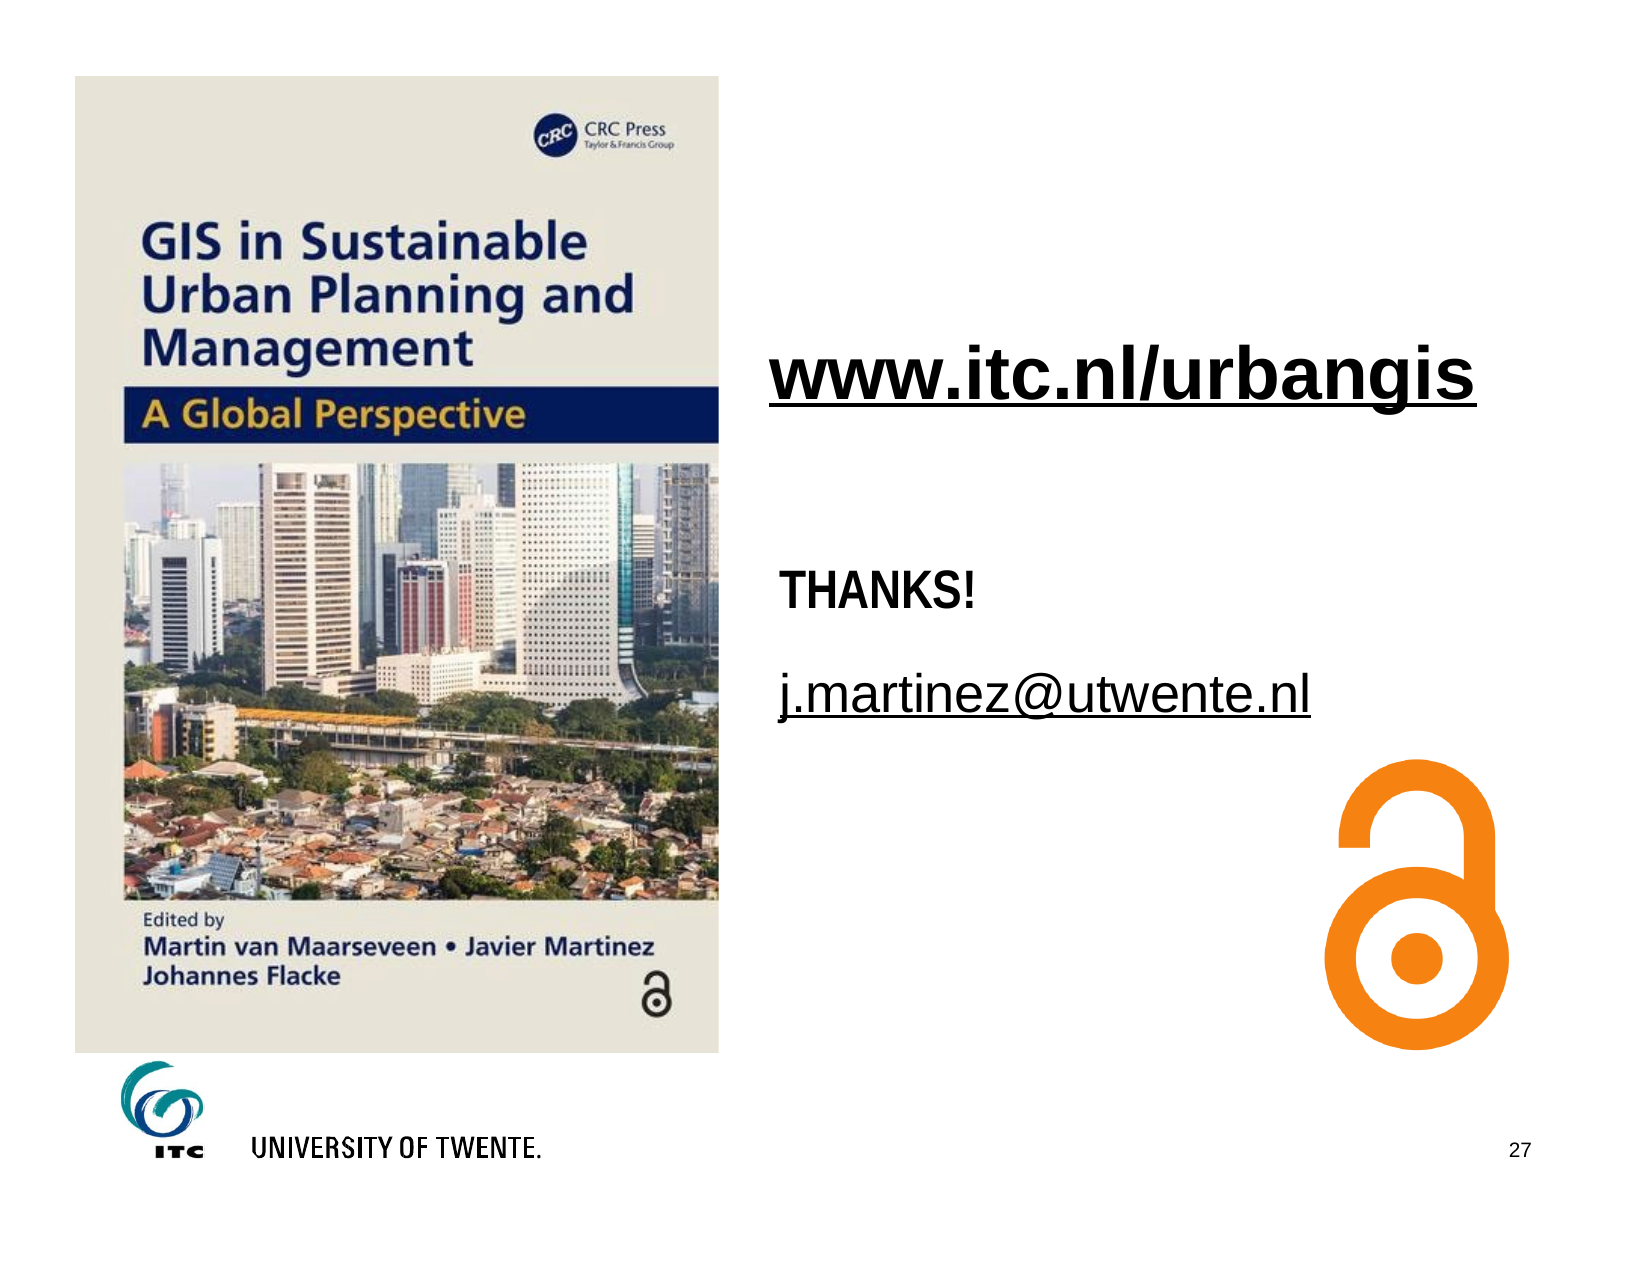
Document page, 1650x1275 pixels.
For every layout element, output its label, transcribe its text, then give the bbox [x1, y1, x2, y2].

text_box 27 [1506, 1136, 1535, 1163]
text_box [326, 1136, 339, 1158]
text_box [294, 1136, 310, 1158]
text_box [119, 1060, 205, 1159]
text_box [377, 1136, 393, 1158]
text_box [400, 1136, 414, 1159]
text_box www.itc.nl/urbangis [767, 324, 1478, 415]
text_box [450, 1136, 475, 1158]
text_box THANKS! j.martinez@utwente.nl [777, 554, 1319, 724]
text_box [341, 1136, 355, 1159]
text_box [1321, 756, 1512, 1053]
text_box [75, 76, 719, 1053]
